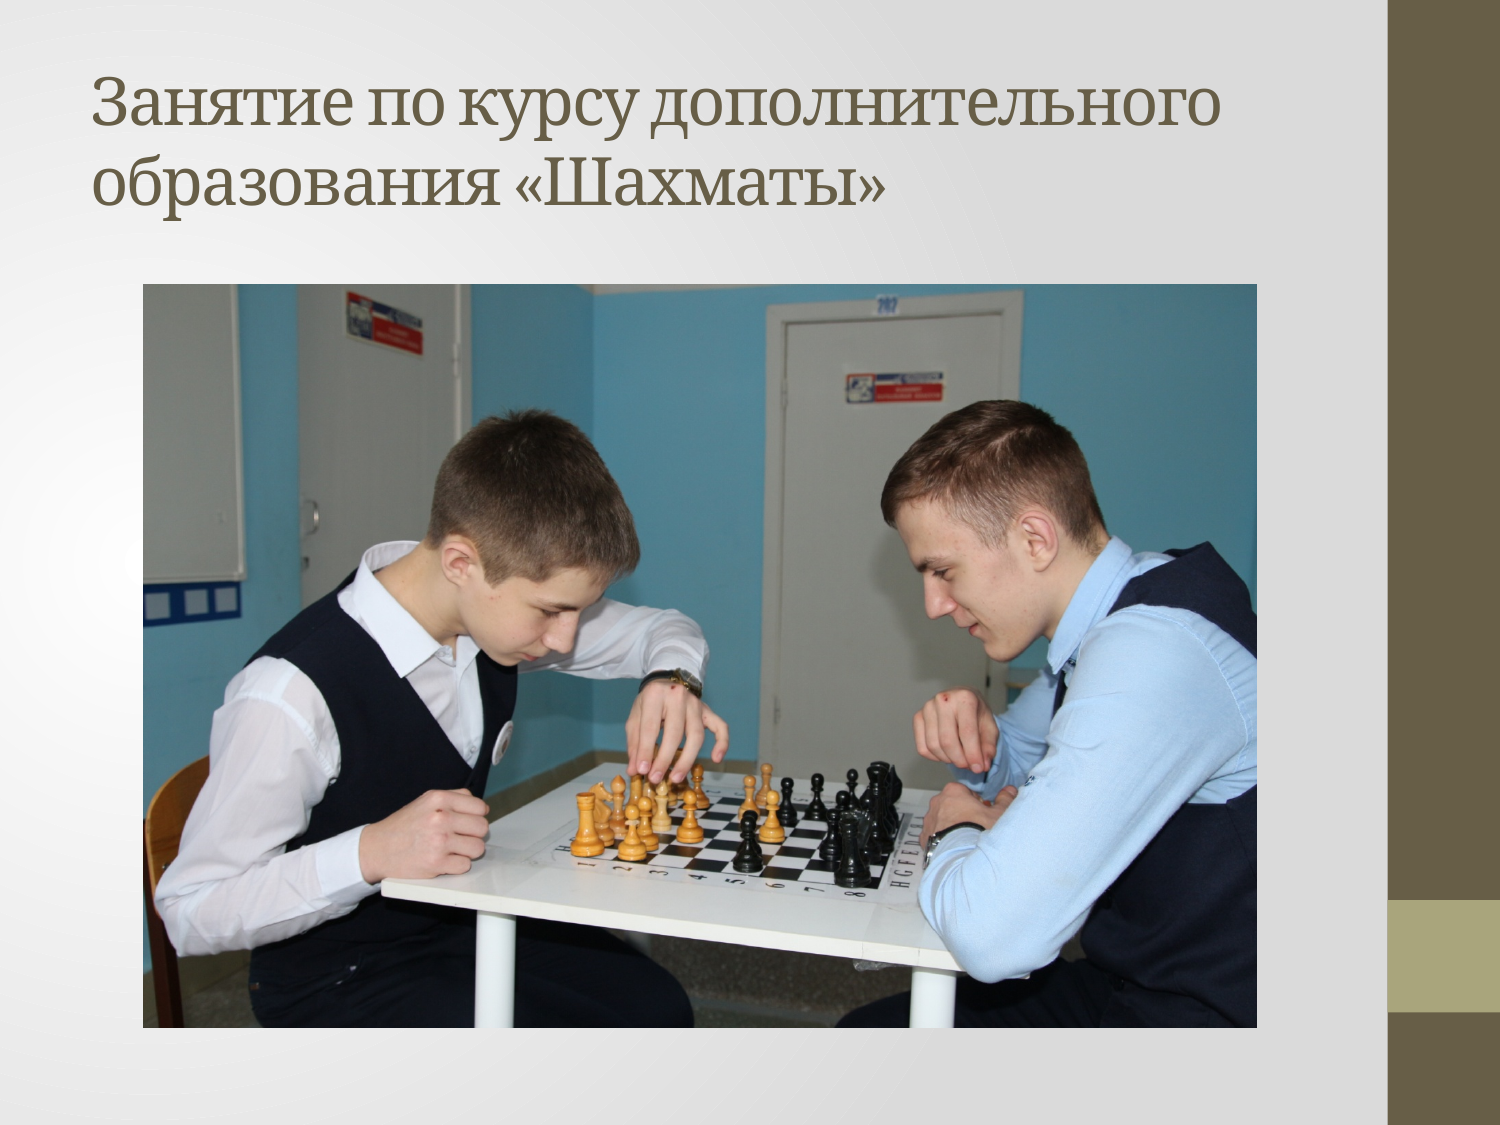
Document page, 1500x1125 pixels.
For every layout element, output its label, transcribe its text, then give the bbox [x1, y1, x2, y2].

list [142, 284, 1258, 1028]
title Занятие по курсу дополнительного образования «Шахматы» [75, 45, 1325, 233]
